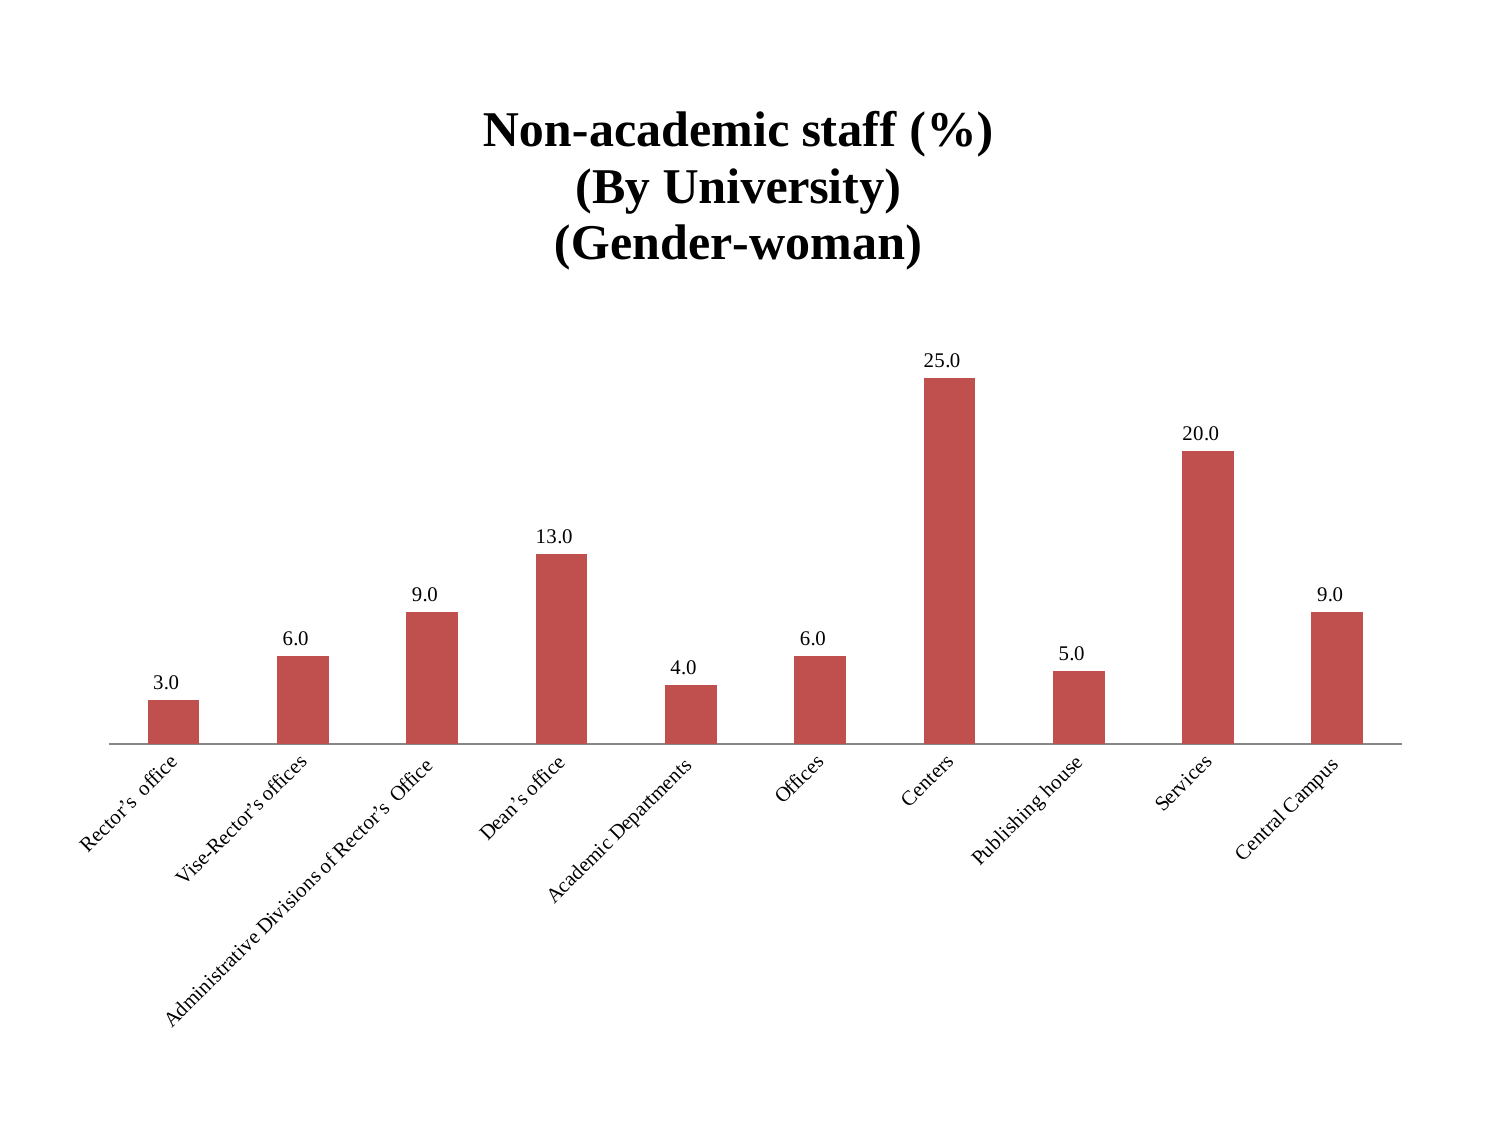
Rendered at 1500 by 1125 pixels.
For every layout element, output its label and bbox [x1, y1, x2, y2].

chart [46, 58, 1430, 1055]
